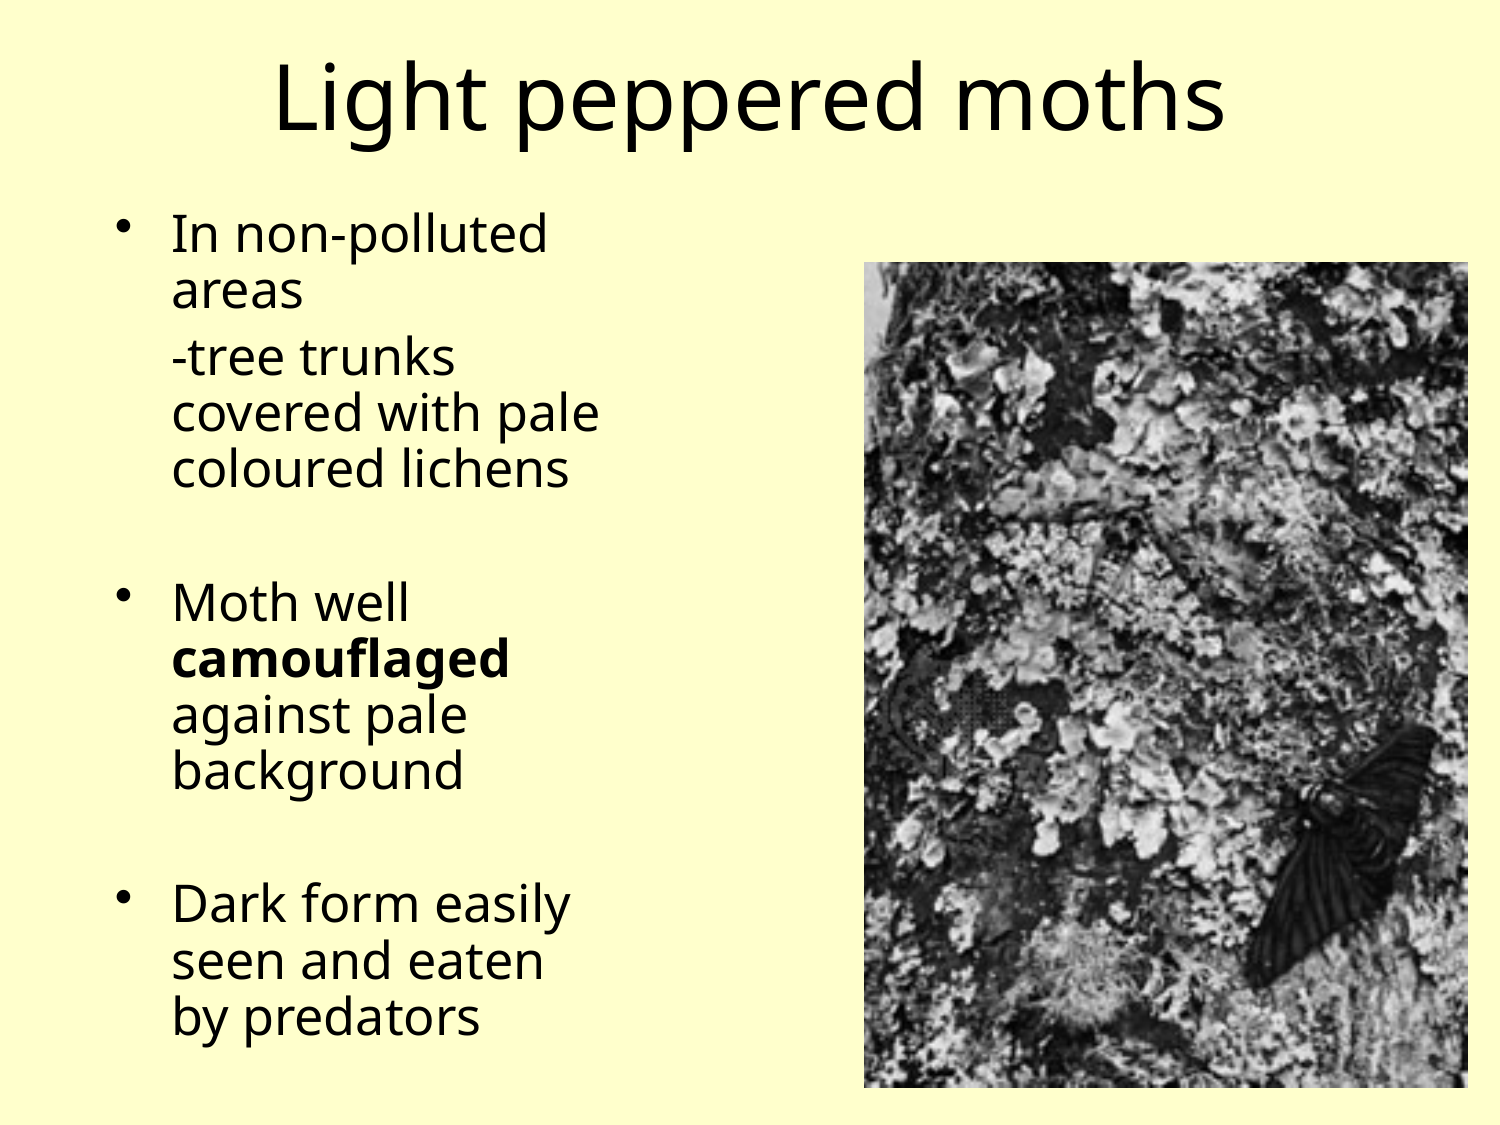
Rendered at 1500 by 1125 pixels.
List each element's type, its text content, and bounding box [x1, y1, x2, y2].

title Light peppered moths [112, 0, 1388, 188]
picture [864, 262, 1468, 1088]
list In non-polluted areas -tree trunks covered with pale coloured lichens Moth well camouflaged against pale background Dark form easily seen and eaten by predators [99, 200, 625, 875]
